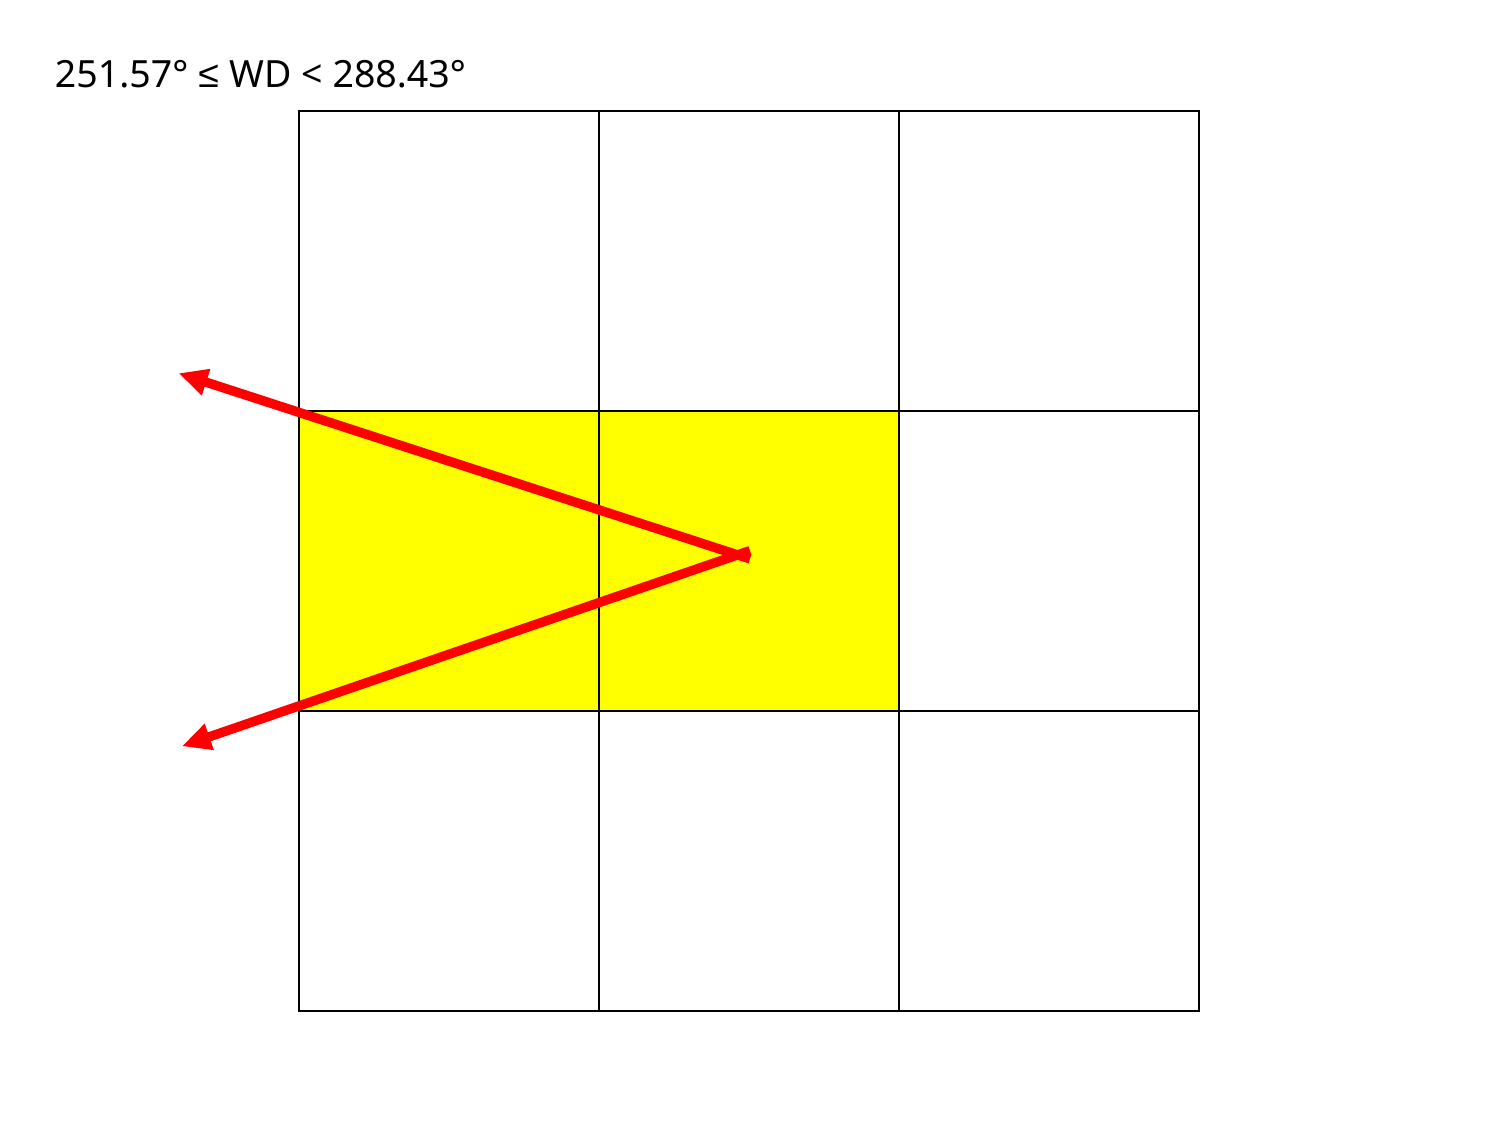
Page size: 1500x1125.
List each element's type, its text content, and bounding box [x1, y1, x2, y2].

table_header [300, 112, 598, 410]
table_cell [600, 412, 898, 710]
table_cell [305, 657, 459, 710]
table_cell [317, 412, 459, 459]
table_cell [600, 712, 898, 1010]
table_cell [472, 609, 598, 710]
table_cell [900, 412, 1198, 710]
table_cell [300, 418, 459, 700]
table_header [600, 112, 898, 410]
text_box 251.57° ≤ WD < 288.43° [40, 42, 491, 103]
table_cell [472, 412, 598, 504]
table_cell [900, 712, 1198, 1010]
table_header [900, 112, 1198, 410]
table_cell [472, 474, 598, 641]
table_cell [300, 712, 598, 1010]
